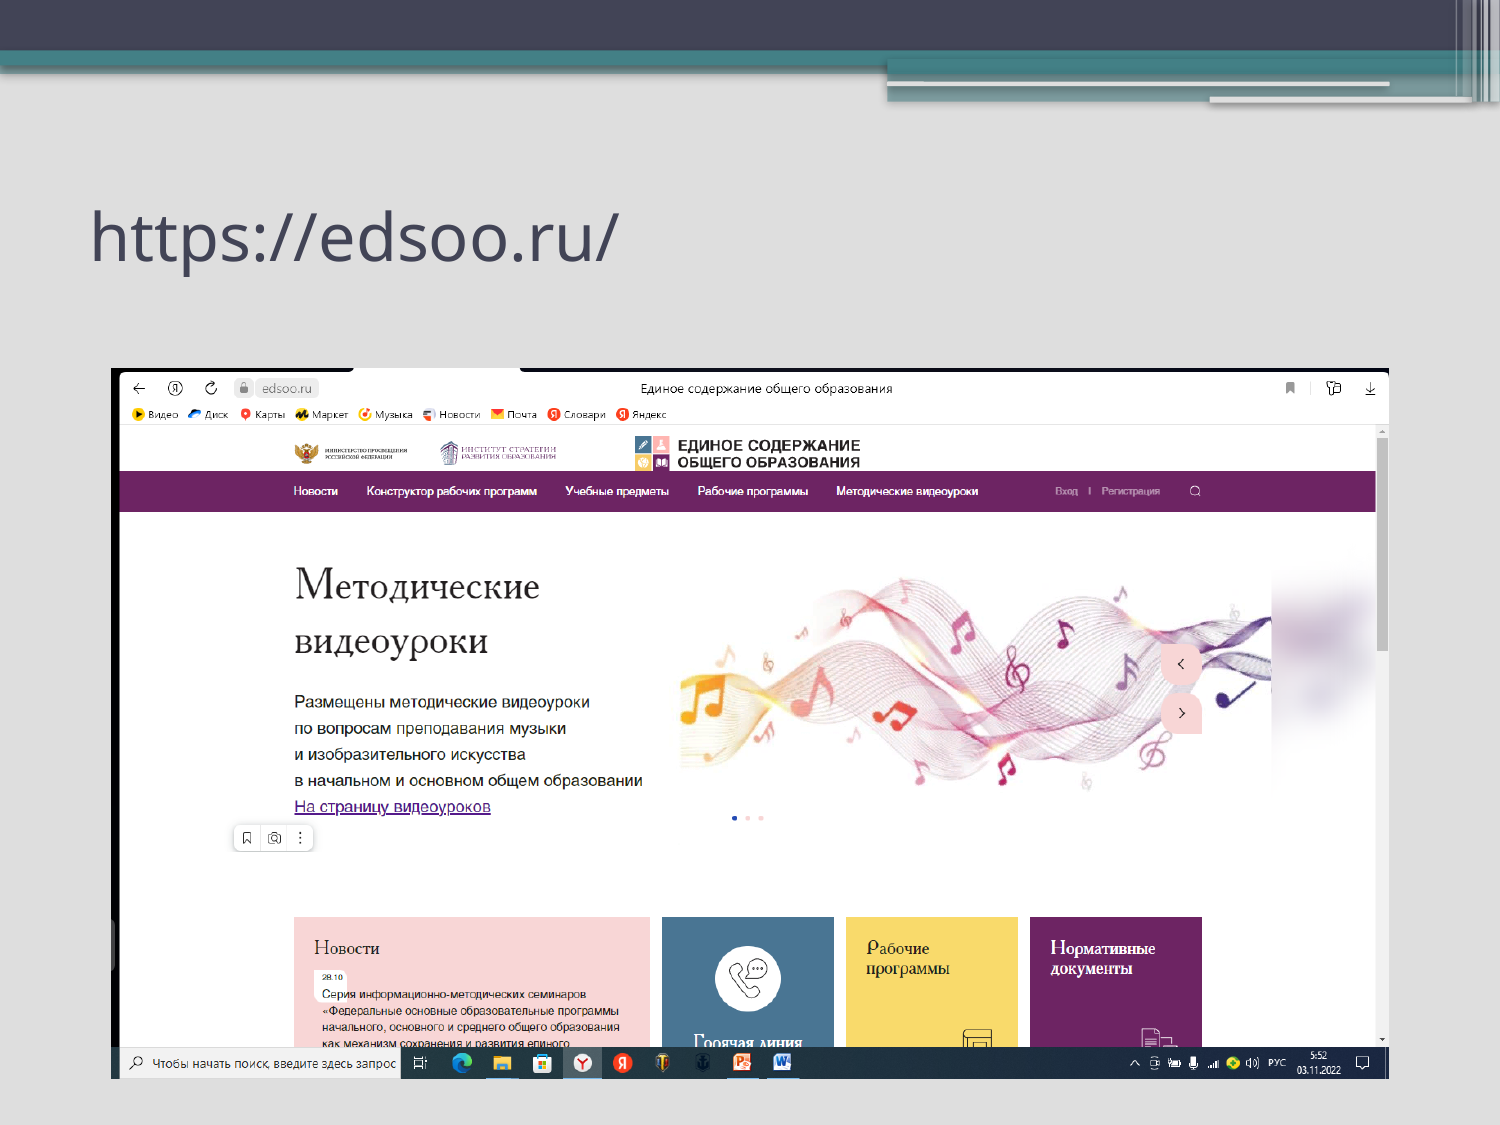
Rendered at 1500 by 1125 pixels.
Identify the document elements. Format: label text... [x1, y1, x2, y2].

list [111, 368, 1389, 1079]
title https://edsoo.ru/ [75, 187, 1425, 363]
